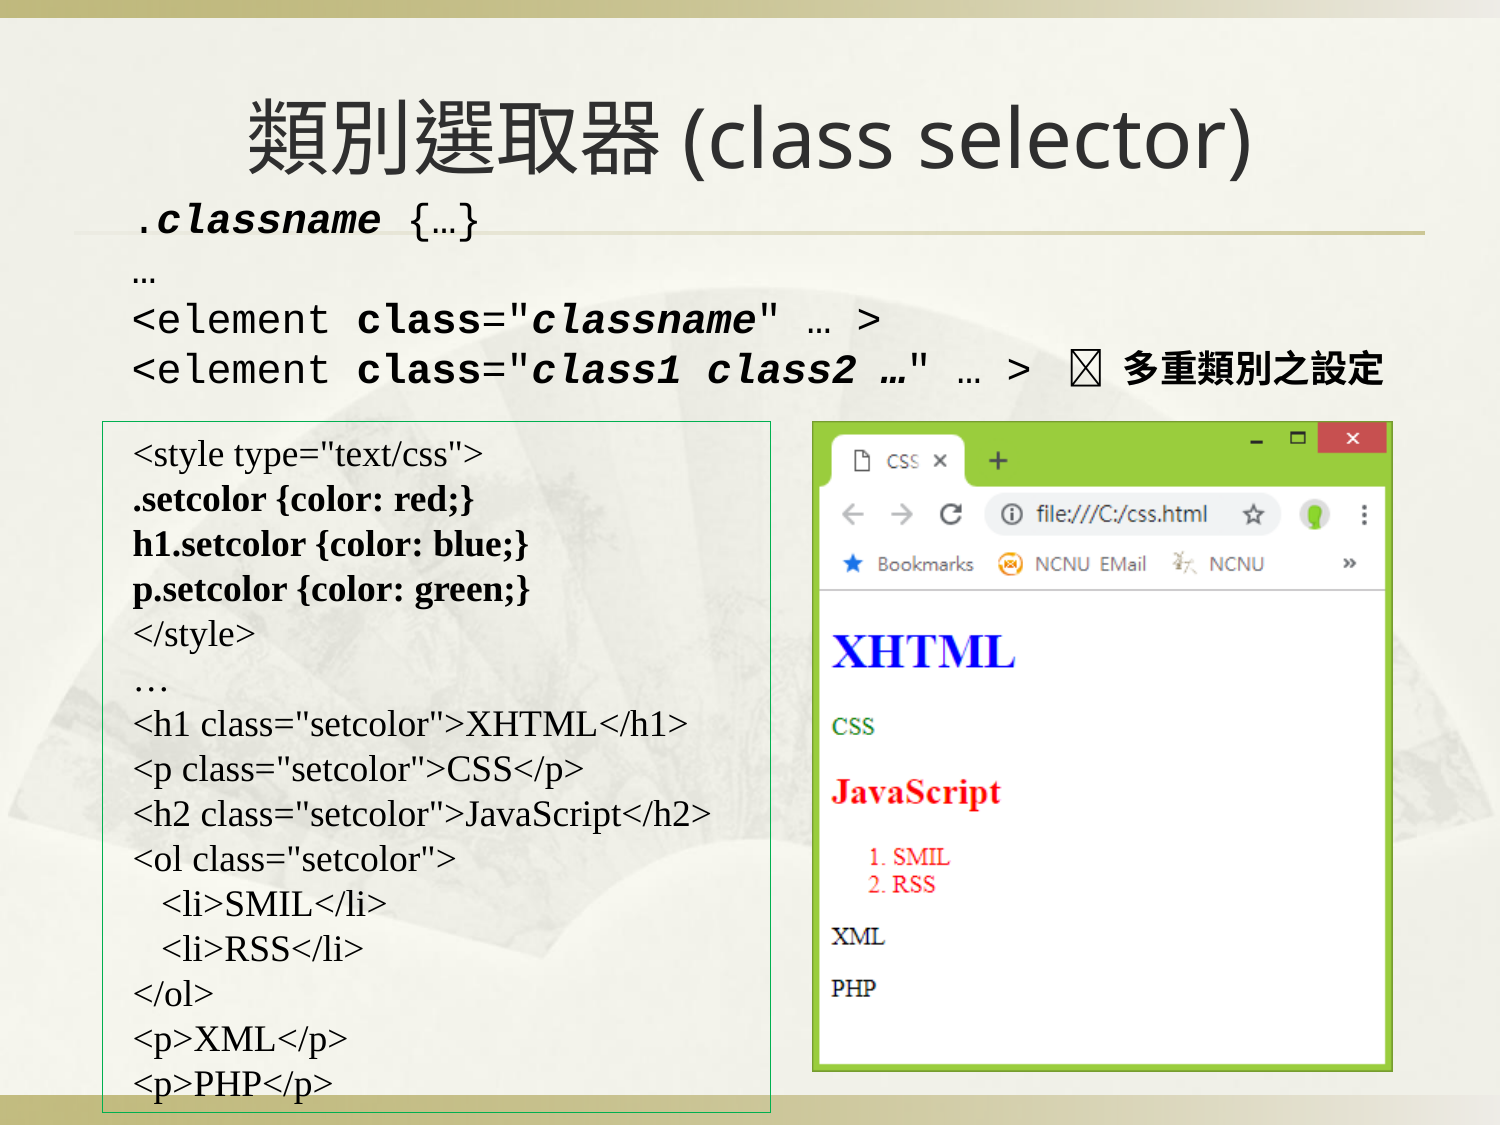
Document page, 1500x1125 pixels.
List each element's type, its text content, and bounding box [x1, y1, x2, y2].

picture [0, 18, 1500, 1095]
text_box .classname {…} … <element class="classname" … > <element class="class1 class2 …" … > [116, 184, 1047, 450]
list <style type="text/css"> .setcolor {color: red;} h1.setcolor {color: blue;} p.setcolor {color: green;} </style> … <h1 class="setcolor">XHTML</h1> <p class="setcolor">CSS</p> <h2 class="setcolor">JavaScript</h2> <ol class="setcolor"> <li>SMIL</li> <li>RSS</li> </ol> <p>XML</p> <p>PHP</p> [102, 421, 771, 1113]
title 類別選取器(class selector) [75, 41, 1425, 229]
text_box  多重類別之設定 [1052, 337, 1400, 398]
